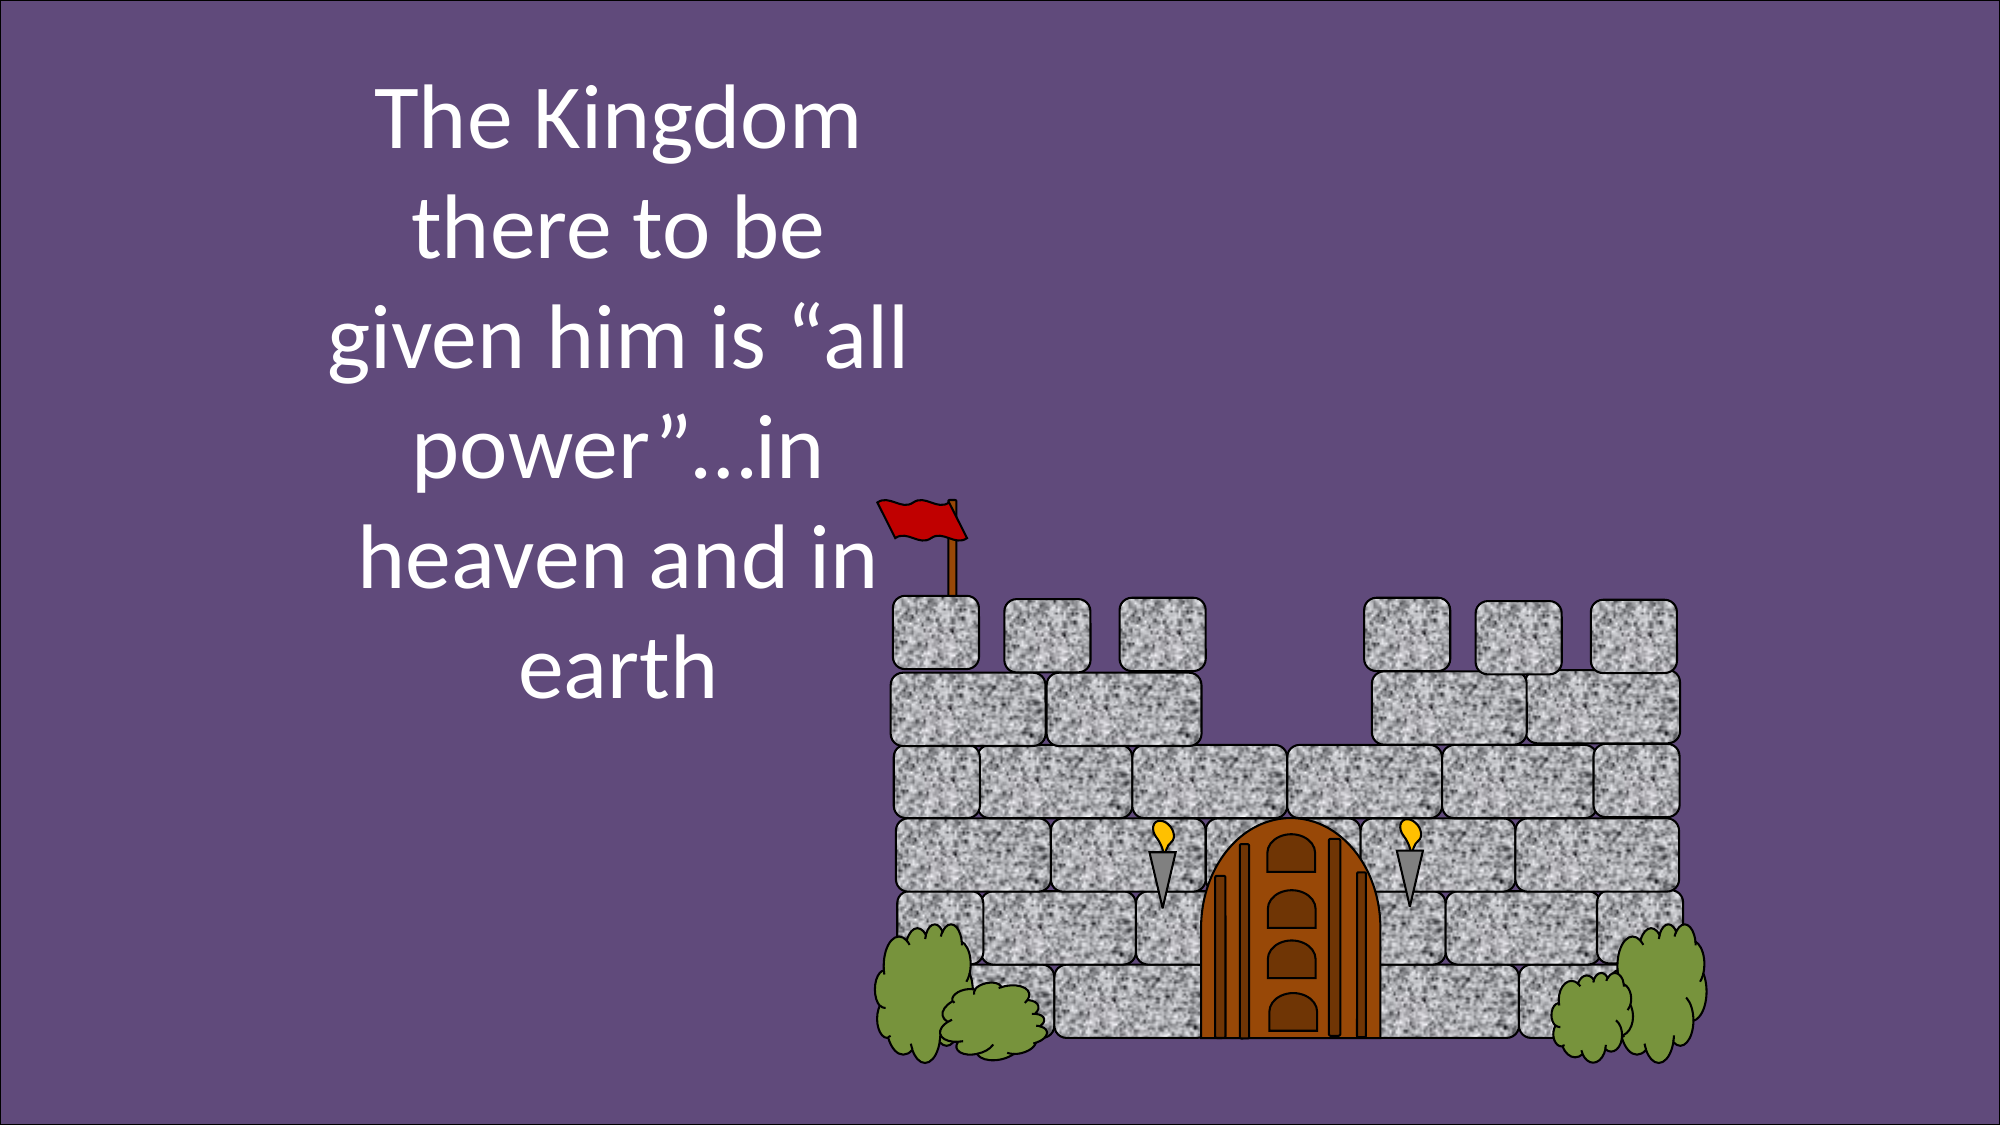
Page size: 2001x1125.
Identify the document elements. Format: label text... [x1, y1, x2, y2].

text_box The Kingdom there to be given him is “all power”…in heaven and in earth [312, 49, 925, 725]
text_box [874, 499, 1707, 1063]
text_box [0, 0, 2000, 1125]
